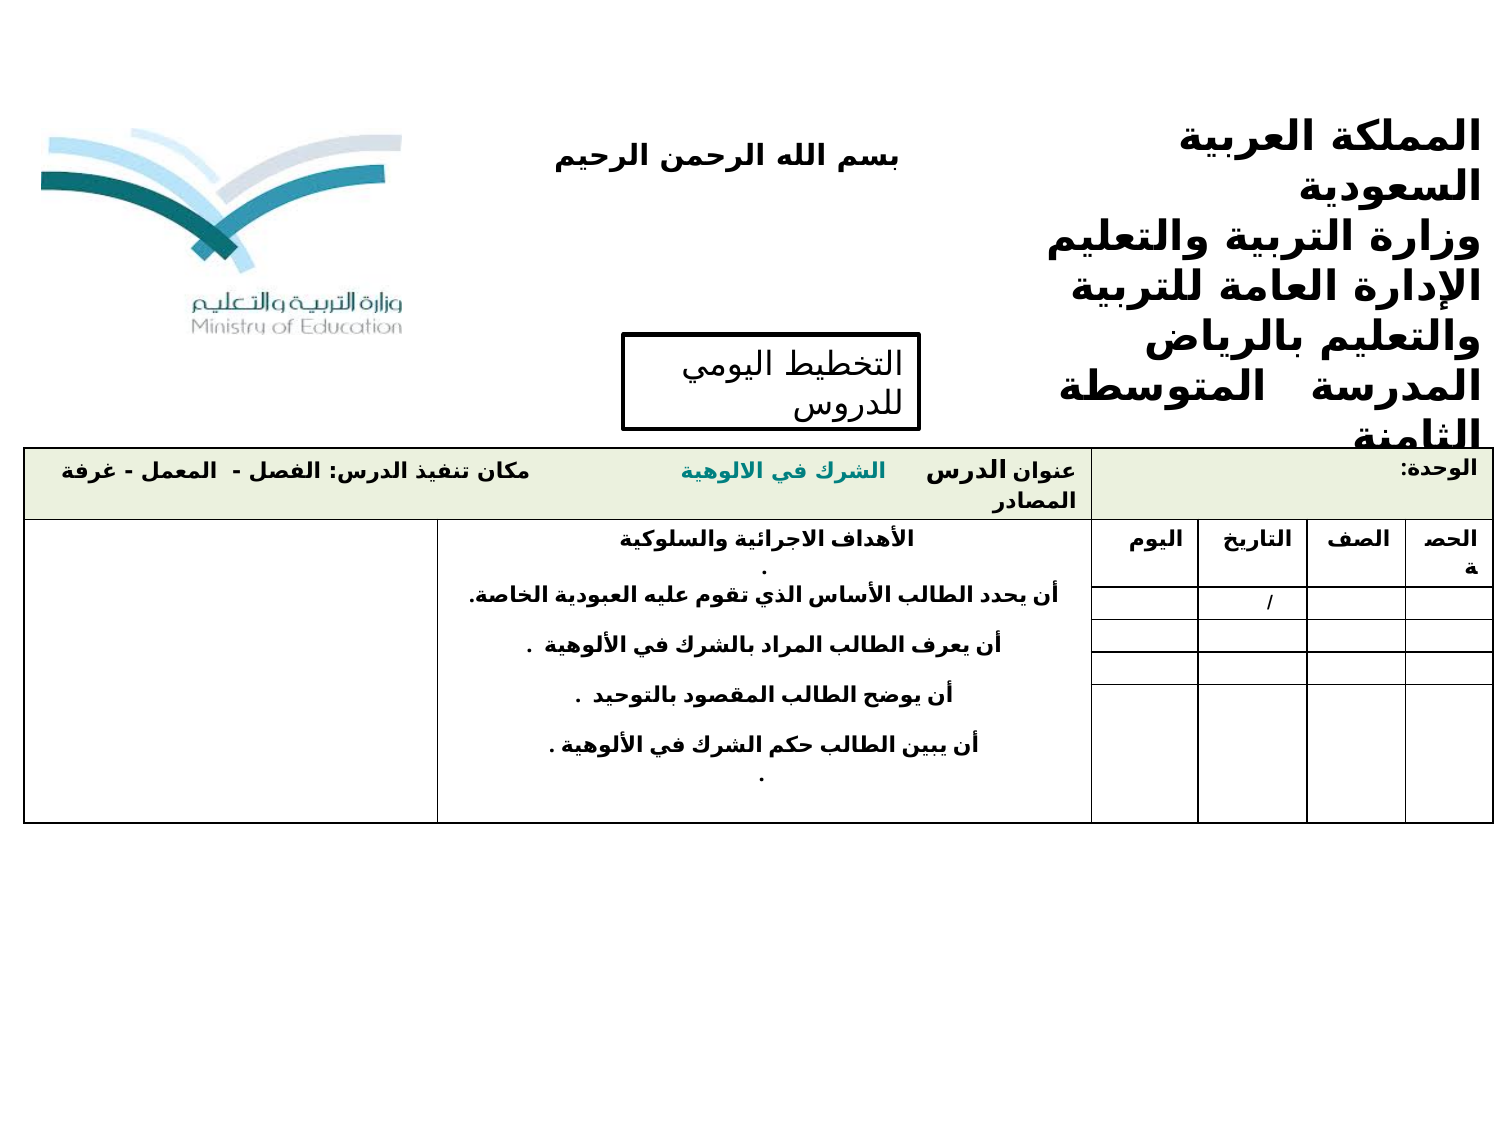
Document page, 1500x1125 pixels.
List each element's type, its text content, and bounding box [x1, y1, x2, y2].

table_cell [1308, 620, 1405, 651]
table_cell [1406, 685, 1492, 822]
table_cell [1406, 620, 1492, 651]
table_cell [1308, 588, 1405, 619]
table_cell التاريخ [1199, 520, 1306, 586]
table_cell الحصة [1406, 520, 1492, 586]
table_cell [1092, 620, 1197, 651]
text_box المملكة العربية السعودية وزارة التربية والتعليم الإدارة العامة للتربية والتعليم بالرياض المدرسة المتوسطة الثامنة [974, 101, 1498, 467]
table_cell [1199, 685, 1306, 822]
table_cell [1092, 685, 1197, 822]
table_cell [1092, 653, 1197, 684]
table_cell الصف [1308, 520, 1405, 586]
table_cell الأهداف الاجرائية والسلوكية . أن يحدد الطالب الأساس الذي تقوم عليه العبودية الخاصة. أن يعرف الطالب المراد بالشرك في الألوهية . أن يوضح الطالب المقصود بالتوحيد . أن يبين الطالب حكم الشرك في الألوهية . . [438, 520, 1091, 822]
picture [40, 128, 402, 335]
table_cell اليوم [1092, 520, 1197, 586]
table_cell [1308, 685, 1405, 822]
text_box التخطيط اليومي للدروس [621, 332, 921, 431]
table_header الوحدة: [1092, 449, 1492, 519]
table_cell / [1199, 588, 1306, 619]
table_cell [1406, 588, 1492, 619]
table_cell [1406, 653, 1492, 684]
table_cell [25, 520, 437, 822]
table_header عنوان الدرس الشرك في الالوهية مكان تنفيذ الدرس: الفصل - المعمل - غرفة المصادر [25, 449, 1091, 519]
table_cell [1199, 653, 1306, 684]
table_cell [1092, 588, 1197, 619]
table_cell [1308, 653, 1405, 684]
table_cell [1199, 620, 1306, 651]
text_box بسم الله الرحمن الرحيم [403, 128, 916, 179]
